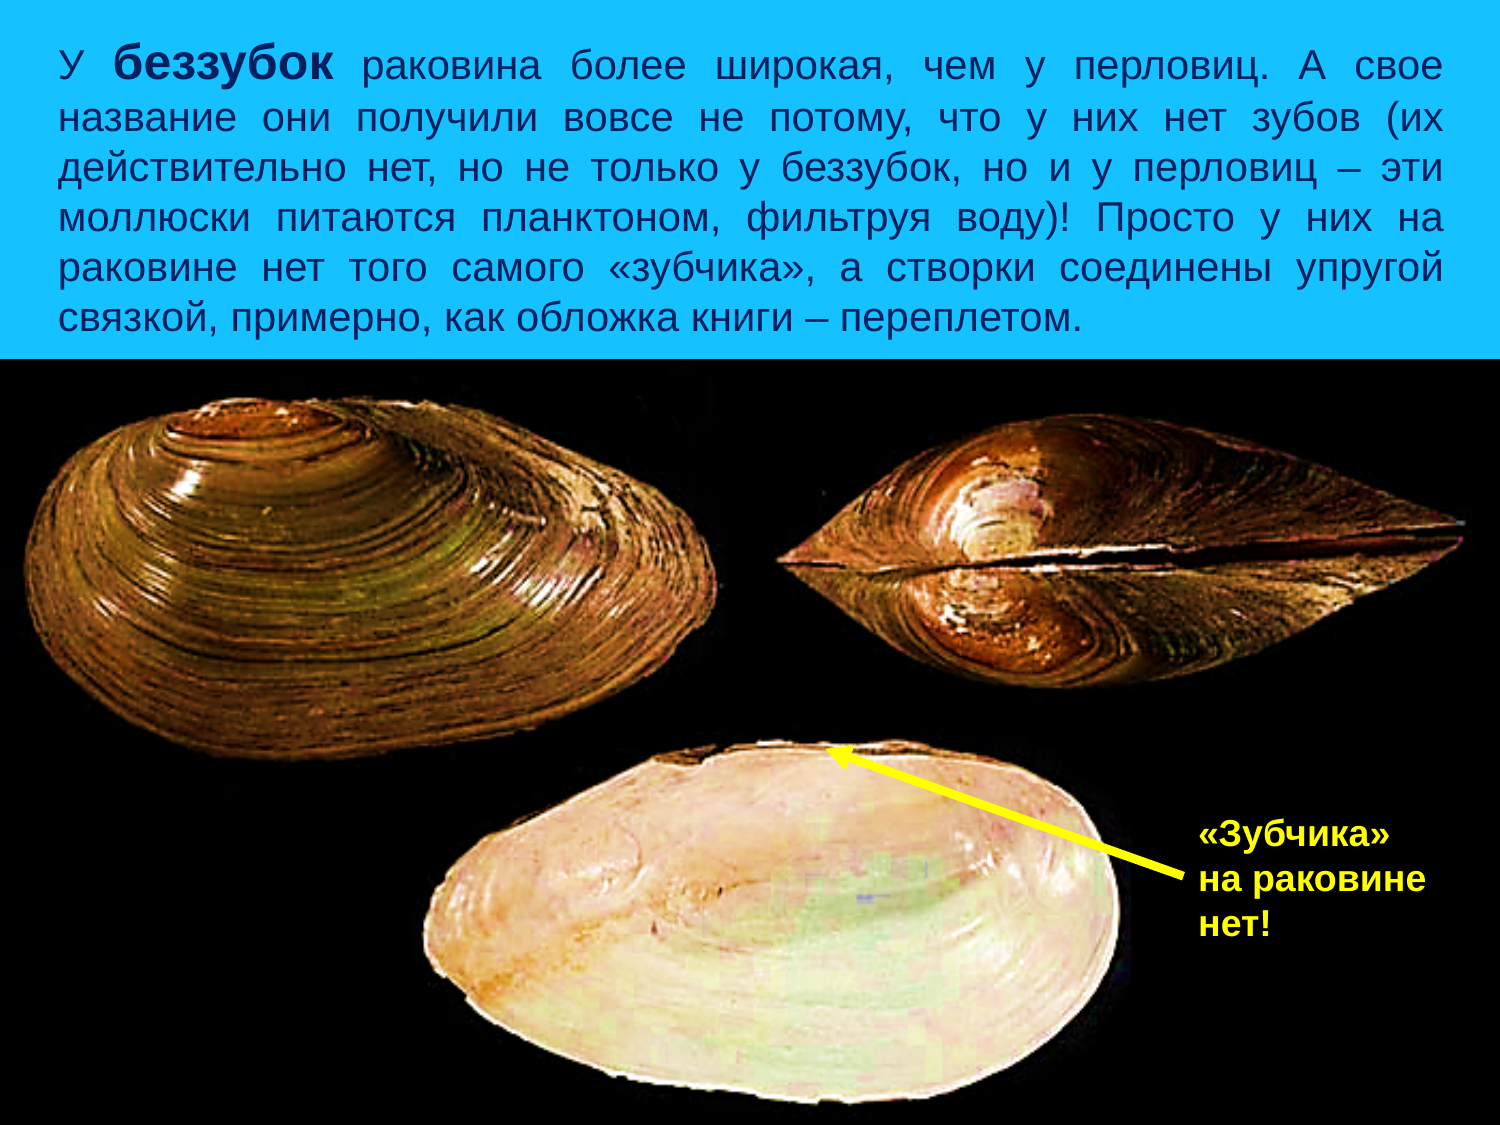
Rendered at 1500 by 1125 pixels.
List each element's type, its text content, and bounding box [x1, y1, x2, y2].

text_box У беззубок раковина более широкая, чем у перловиц. А свое название они получили вовсе не потому, что у них нет зубов (их действительно нет, но не только у беззубок, но и у перловиц – эти моллюски питаются планктоном, фильтруя воду)! Просто у них на раковине нет того самого «зубчика», а створки соединены упругой связкой, примерно, как обложка книги – переплетом. [43, 22, 1459, 347]
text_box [824, 748, 1184, 878]
picture [0, 359, 1500, 1125]
